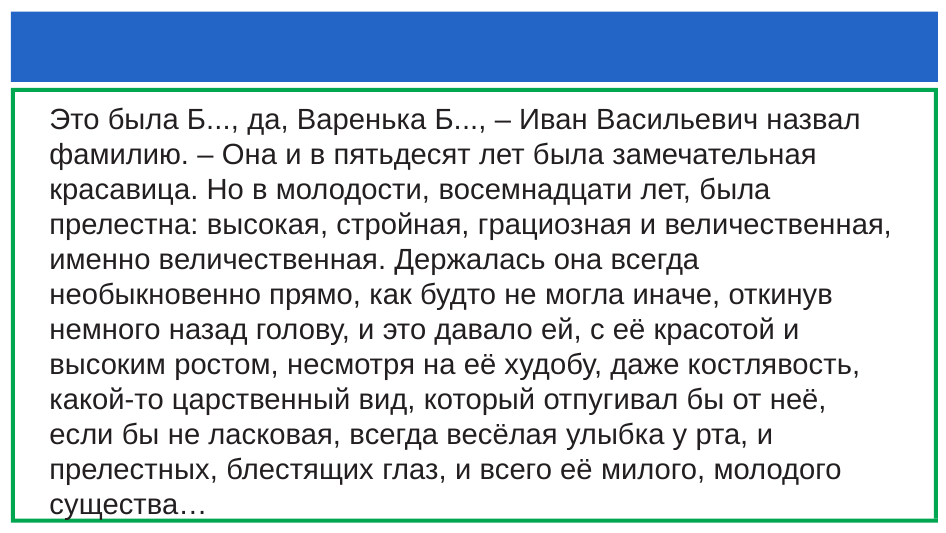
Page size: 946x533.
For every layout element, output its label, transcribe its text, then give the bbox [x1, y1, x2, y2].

list Это была Б..., да, Варенька Б..., – Иван Васильевич назвал фамилию. – Она и в пятьдесят лет была замечательная красавица. Но в молодости, восемнадцати лет, была прелестна: высокая, стройная, грациозная и величественная, именно величественная. Держалась она всегда необыкновенно прямо, как будто не могла иначе, откинув немного назад голову, и это давало ей, с её красотой и высоким ростом, несмотря на её худобу, даже костлявость, какой-то царственный вид, который отпугивал бы от неё, если бы не ласковая, всегда весёлая улыбка у рта, и прелестных, блестящих глаз, и всего её милого, молодого существа… [49, 100, 899, 533]
